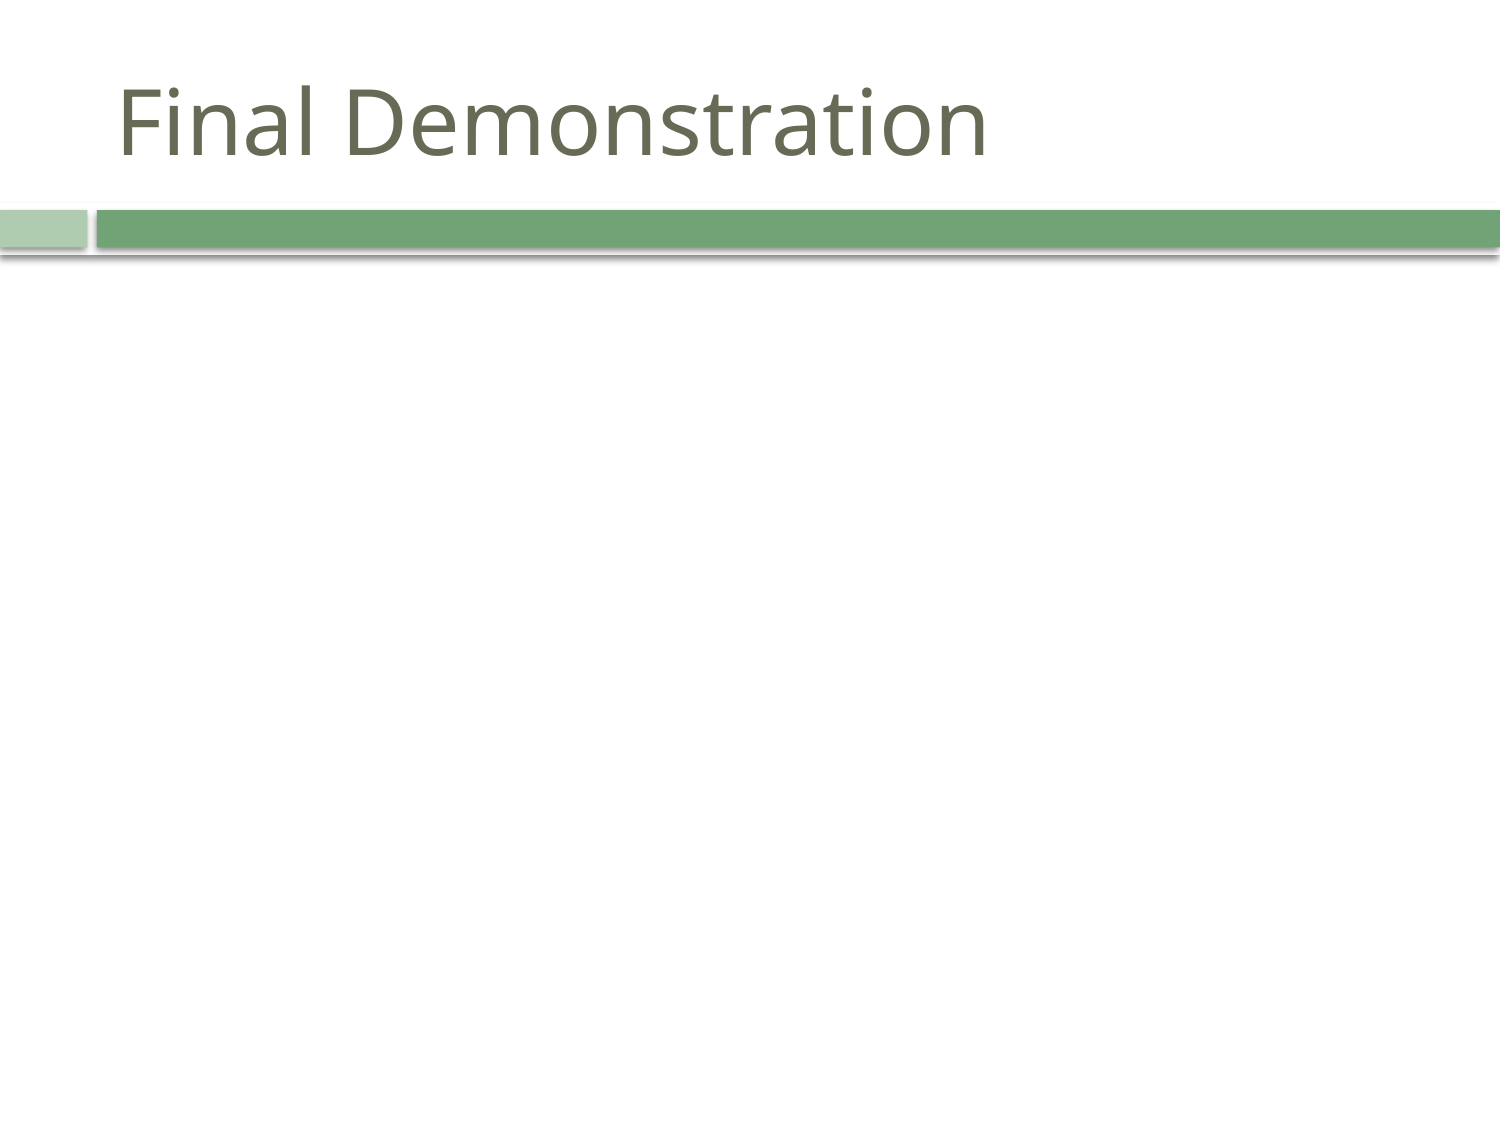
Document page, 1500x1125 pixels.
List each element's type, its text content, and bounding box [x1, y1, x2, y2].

title Final Demonstration [100, 37, 1438, 200]
